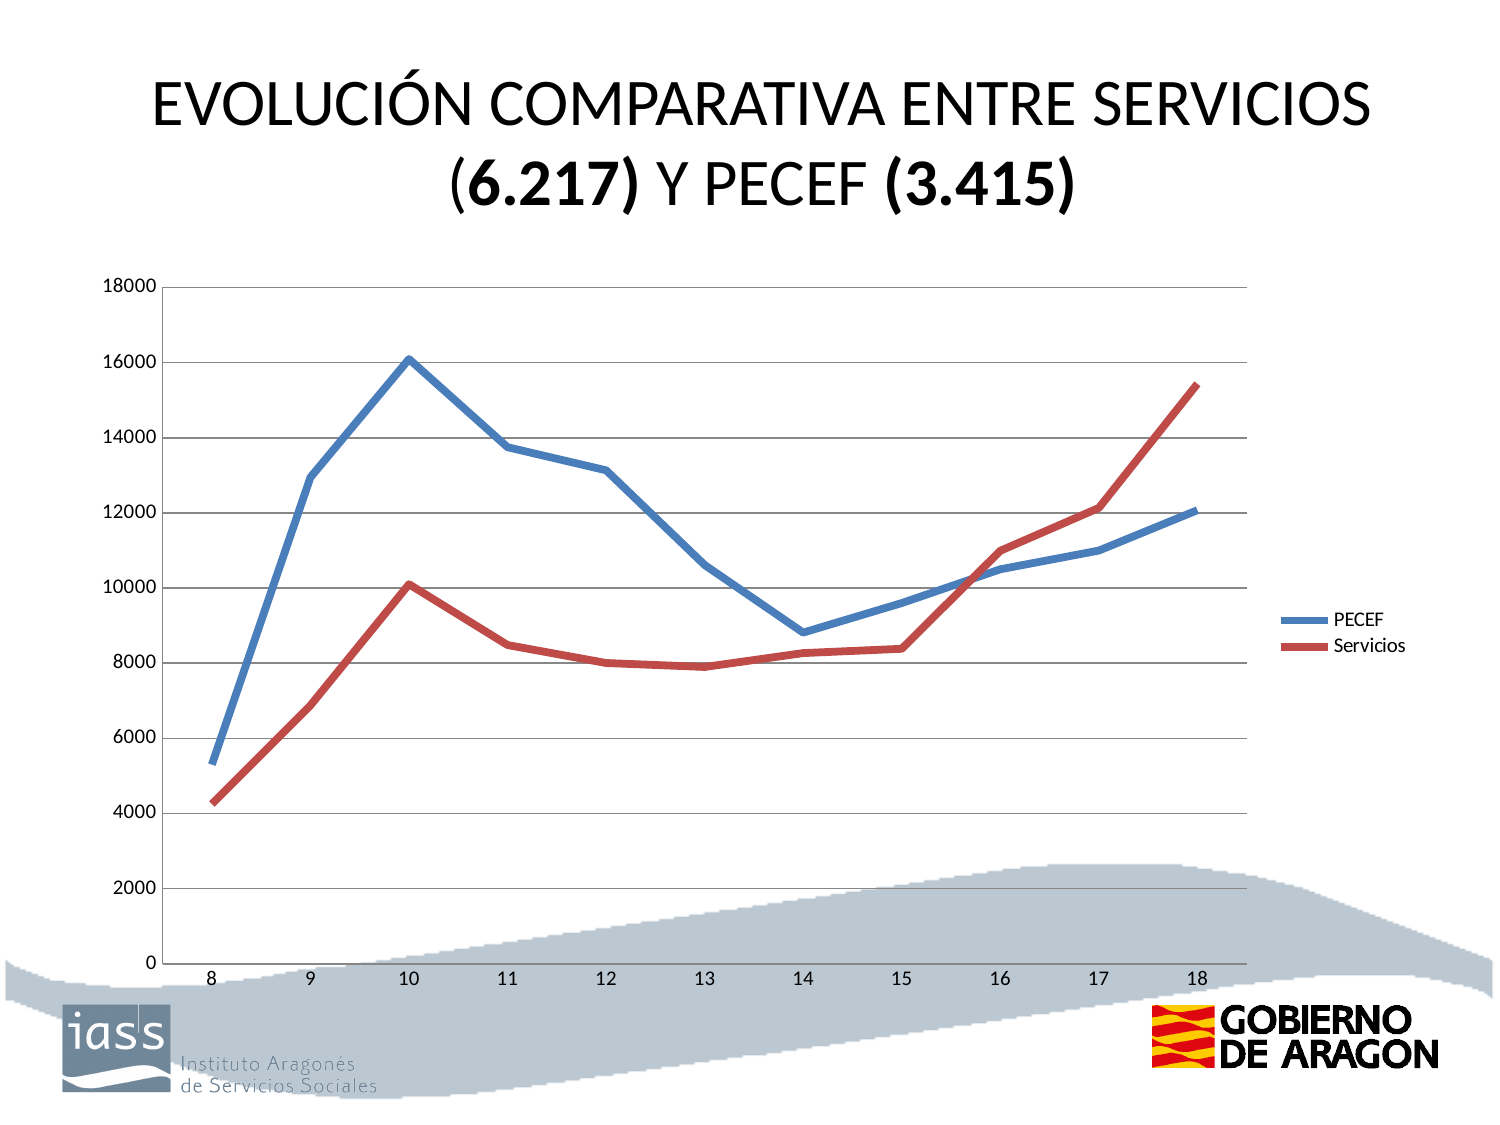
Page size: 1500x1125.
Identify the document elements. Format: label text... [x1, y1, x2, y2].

chart [74, 262, 1426, 1006]
picture [0, 837, 1500, 1125]
title EVOLUCIÓN COMPARATIVA ENTRE SERVICIOS (6.217) Y PECEF (3.415) [87, 45, 1438, 233]
